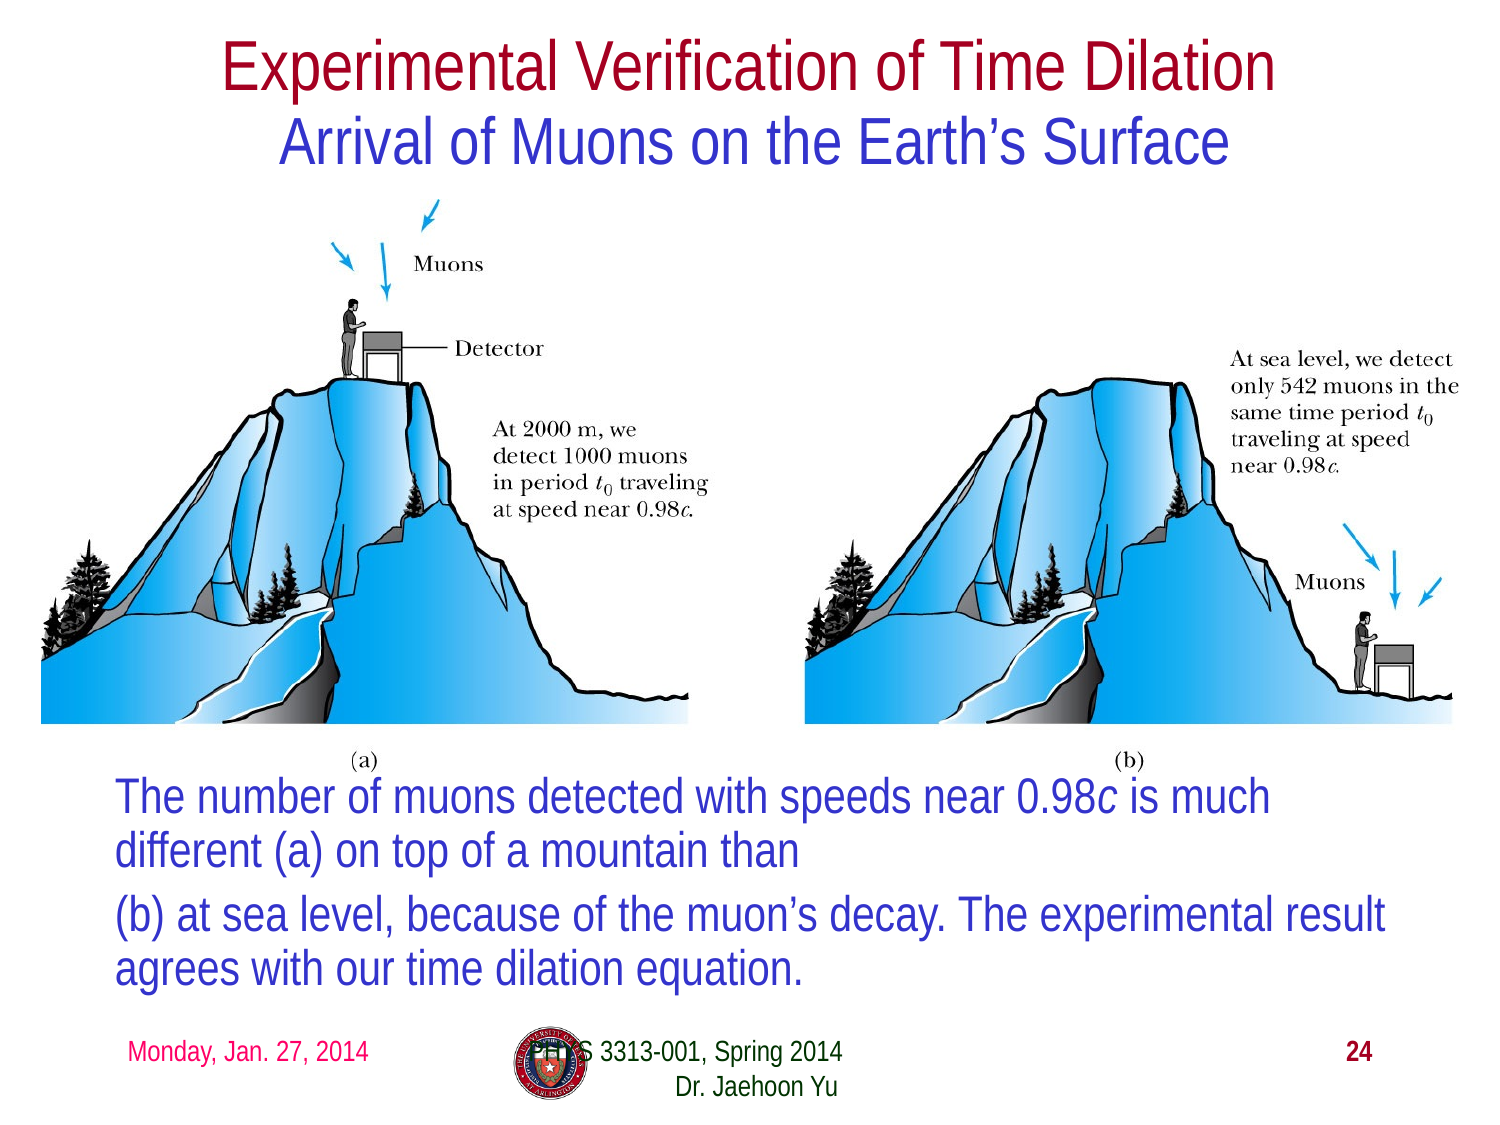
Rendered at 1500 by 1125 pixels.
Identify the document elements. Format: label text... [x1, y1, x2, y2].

slide_number 24 [1074, 1024, 1388, 1101]
list Arrival of Muons on the Earth’s Surface The number of muons detected with speeds near 0.98c is much different (a) on top of a mountain than (b) at sea level, because of the muon’s decay. The experimental result agrees with our time dilation equation. [99, 99, 1413, 198]
title Experimental Verification of Time Dilation [112, 0, 1388, 99]
footer PHYS 3313-001, Spring 2014 Dr. Jaehoon Yu [512, 1024, 988, 1101]
list Arrival of Muons on the Earth’s Surface The number of muons detected with speeds near 0.98c is much different (a) on top of a mountain than (b) at sea level, because of the muon’s decay. The experimental result agrees with our time dilation equation. [99, 781, 1413, 1038]
picture [41, 199, 1459, 774]
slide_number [112, 1024, 426, 1101]
